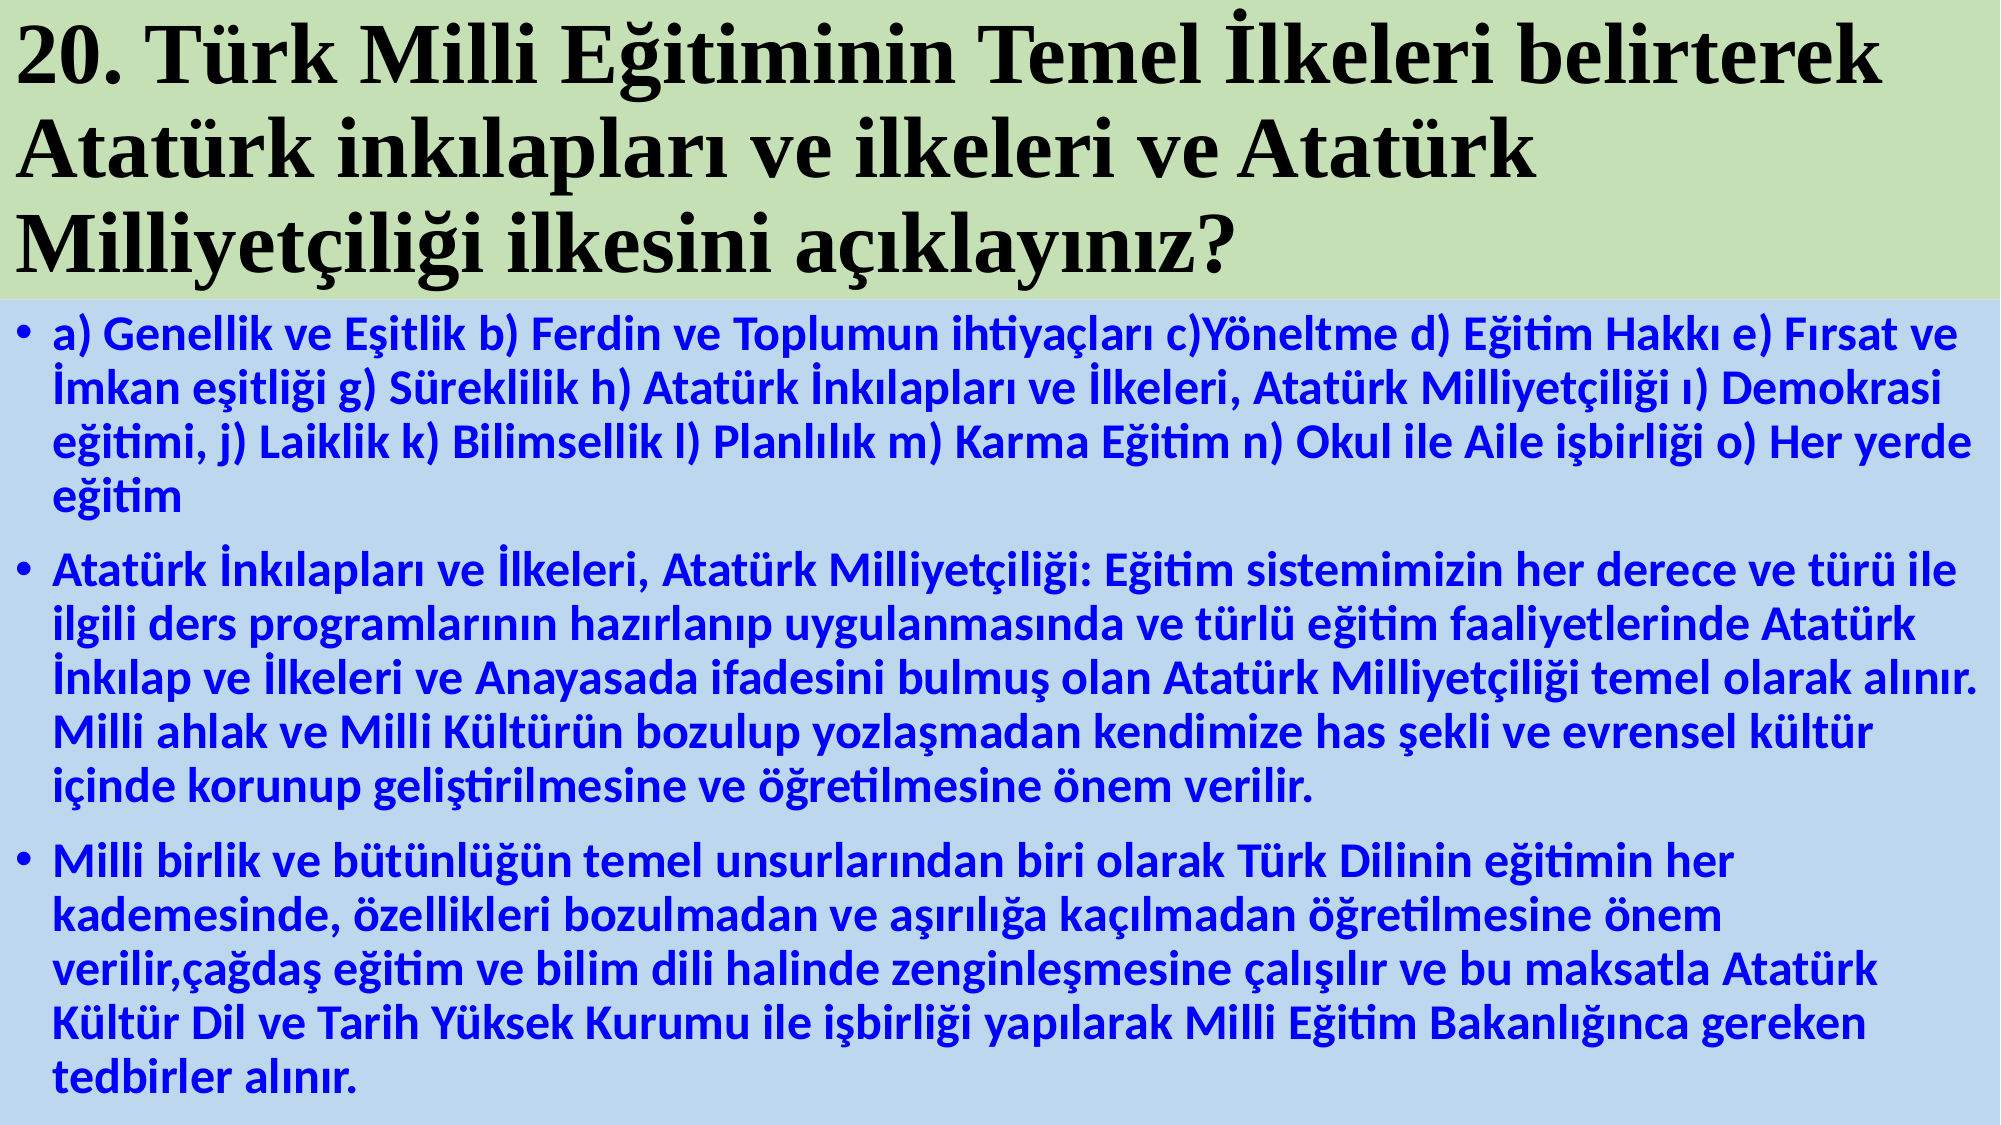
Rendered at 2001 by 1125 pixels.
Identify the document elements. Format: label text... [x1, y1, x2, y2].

list a) Genellik ve Eşitlik b) Ferdin ve Toplumun ihtiyaçları c)Yöneltme d) Eğitim Hakkı e) Fırsat ve İmkan eşitliği g) Süreklilik h) Atatürk İnkılapları ve İlkeleri, Atatürk Milliyetçiliği ı) Demokrasi eğitimi, j) Laiklik k) Bilimsellik l) Planlılık m) Karma Eğitim n) Okul ile Aile işbirliği o) Her yerde eğitim Atatürk İnkılapları ve İlkeleri, Atatürk Milliyetçiliği: Eğitim sistemimizin her derece ve türü ile ilgili ders programlarının hazırlanıp uygulanmasında ve türlü eğitim faaliyetlerinde Atatürk İnkılap ve İlkeleri ve Anayasada ifadesini bulmuş olan Atatürk Milliyetçiliği temel olarak alınır. Milli ahlak ve Milli Kültürün bozulup yozlaşmadan kendimize has şekli ve evrensel kültür içinde korunup geliştirilmesine ve öğretilmesine önem verilir. Milli birlik ve bütünlüğün temel unsurlarından biri olarak Türk Dilinin eğitimin her kademesinde, özellikleri bozulmadan ve aşırılığa kaçılmadan öğretilmesine önem verilir,çağdaş eğitim ve bilim dili halinde zenginleşmesine çalışılır ve bu maksatla Atatürk Kültür Dil ve Tarih Yüksek Kurumu ile işbirliği yapılarak Milli Eğitim Bakanlığınca gereken tedbirler alınır. [0, 299, 2000, 1125]
title 20. Türk Milli Eğitiminin Temel İlkeleri belirterek Atatürk inkılapları ve ilkeleri ve Atatürk Milliyetçiliği ilkesini açıklayınız? [0, 0, 2000, 299]
